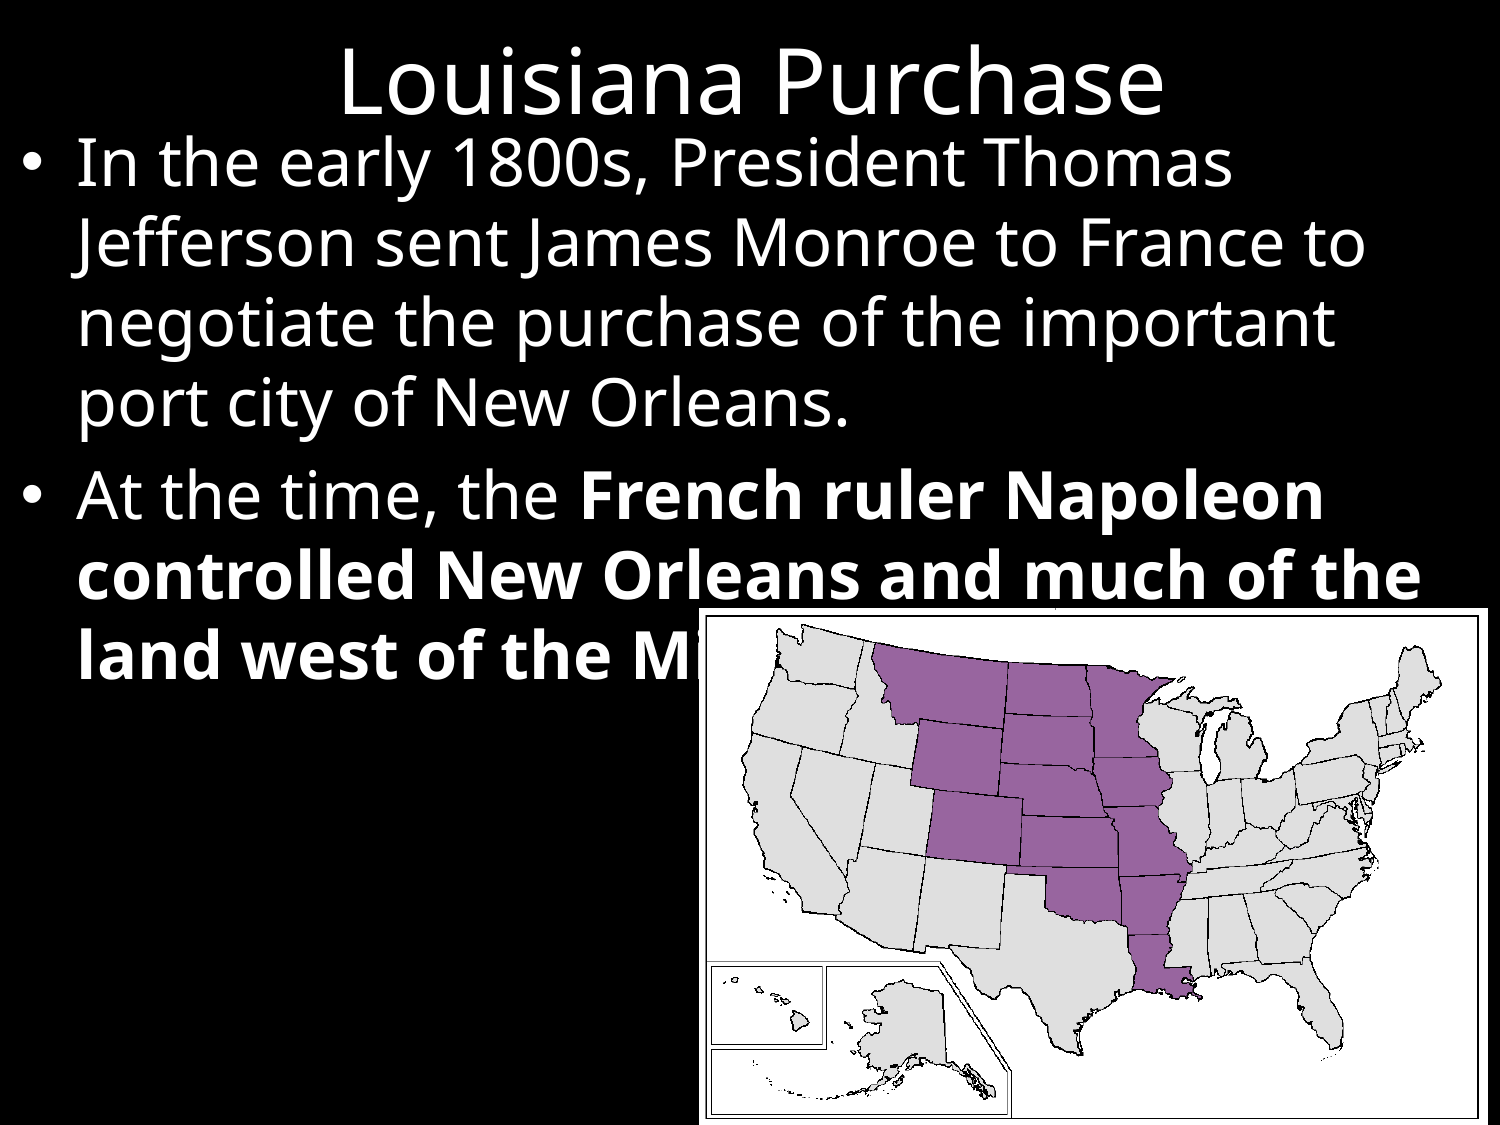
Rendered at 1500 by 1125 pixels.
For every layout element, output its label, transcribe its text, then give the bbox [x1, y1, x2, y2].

title Louisiana Purchase [75, 5, 1431, 112]
list In the early 1800s, President Thomas Jefferson sent James Monroe to France to negotiate the purchase of the important port city of New Orleans. At the time, the French ruler Napoleon controlled New Orleans and much of the land west of the Mississippi River. [5, 112, 1500, 1125]
picture [699, 608, 1488, 1125]
